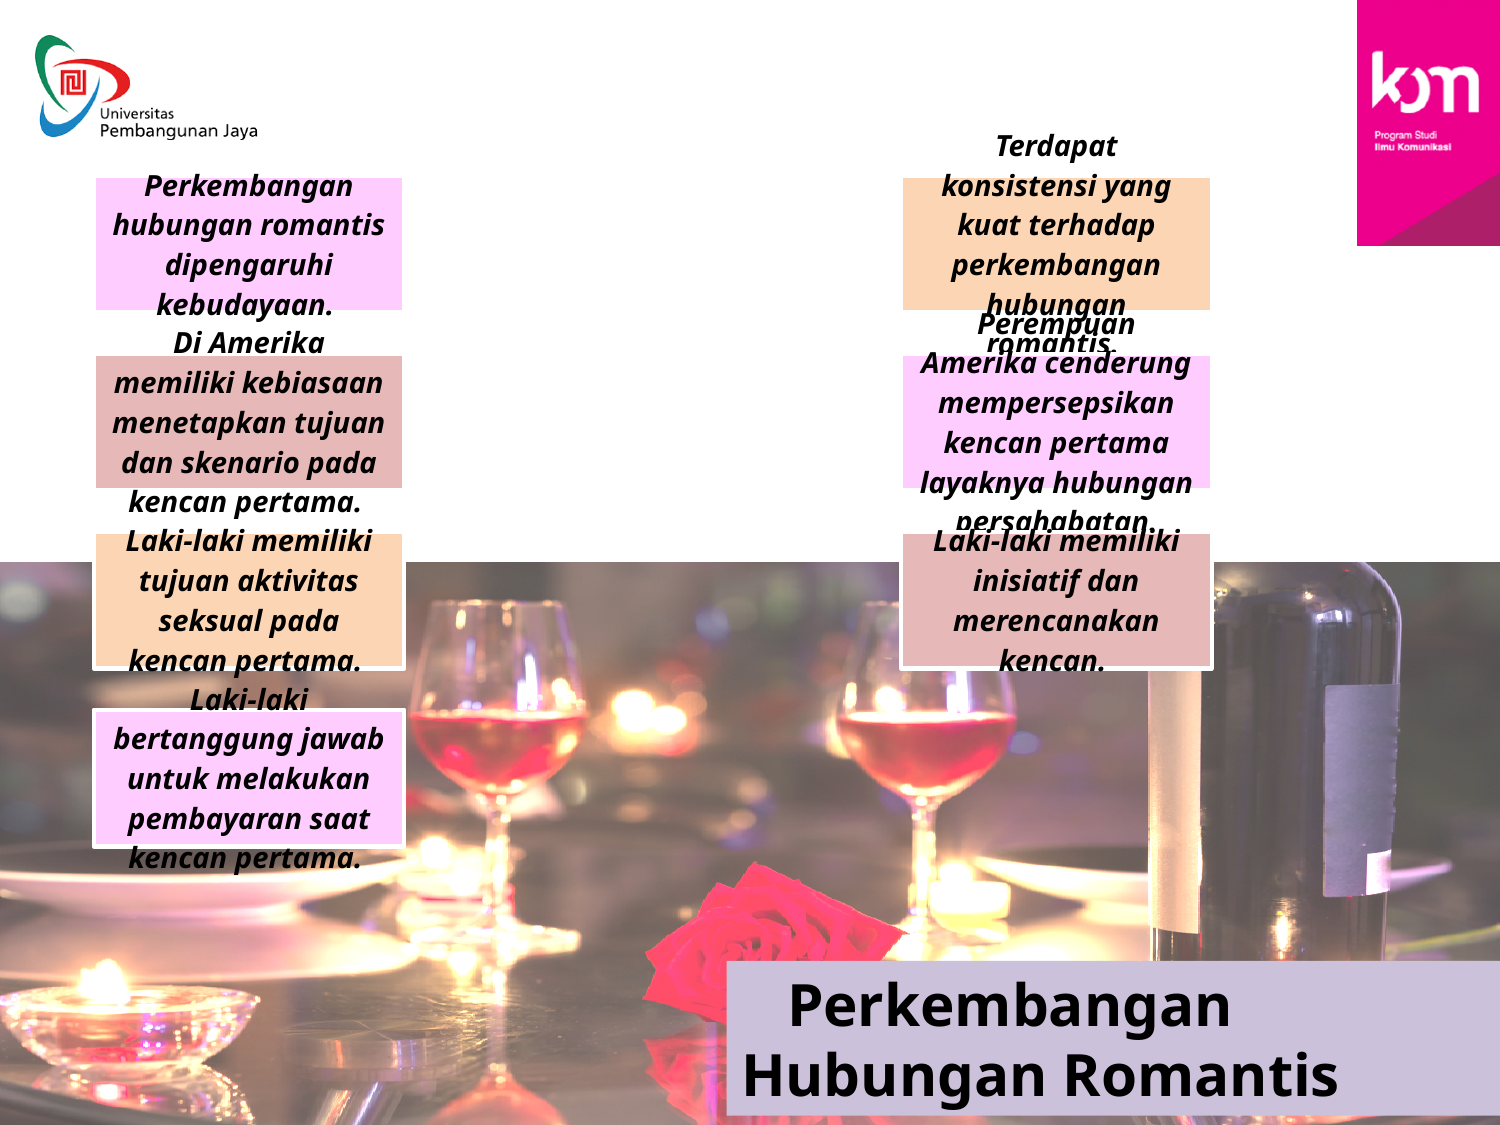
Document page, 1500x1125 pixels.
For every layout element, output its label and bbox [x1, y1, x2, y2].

picture [1357, 0, 1500, 247]
text_box [93, 175, 1337, 950]
picture [0, 562, 1500, 1125]
picture [34, 34, 258, 141]
